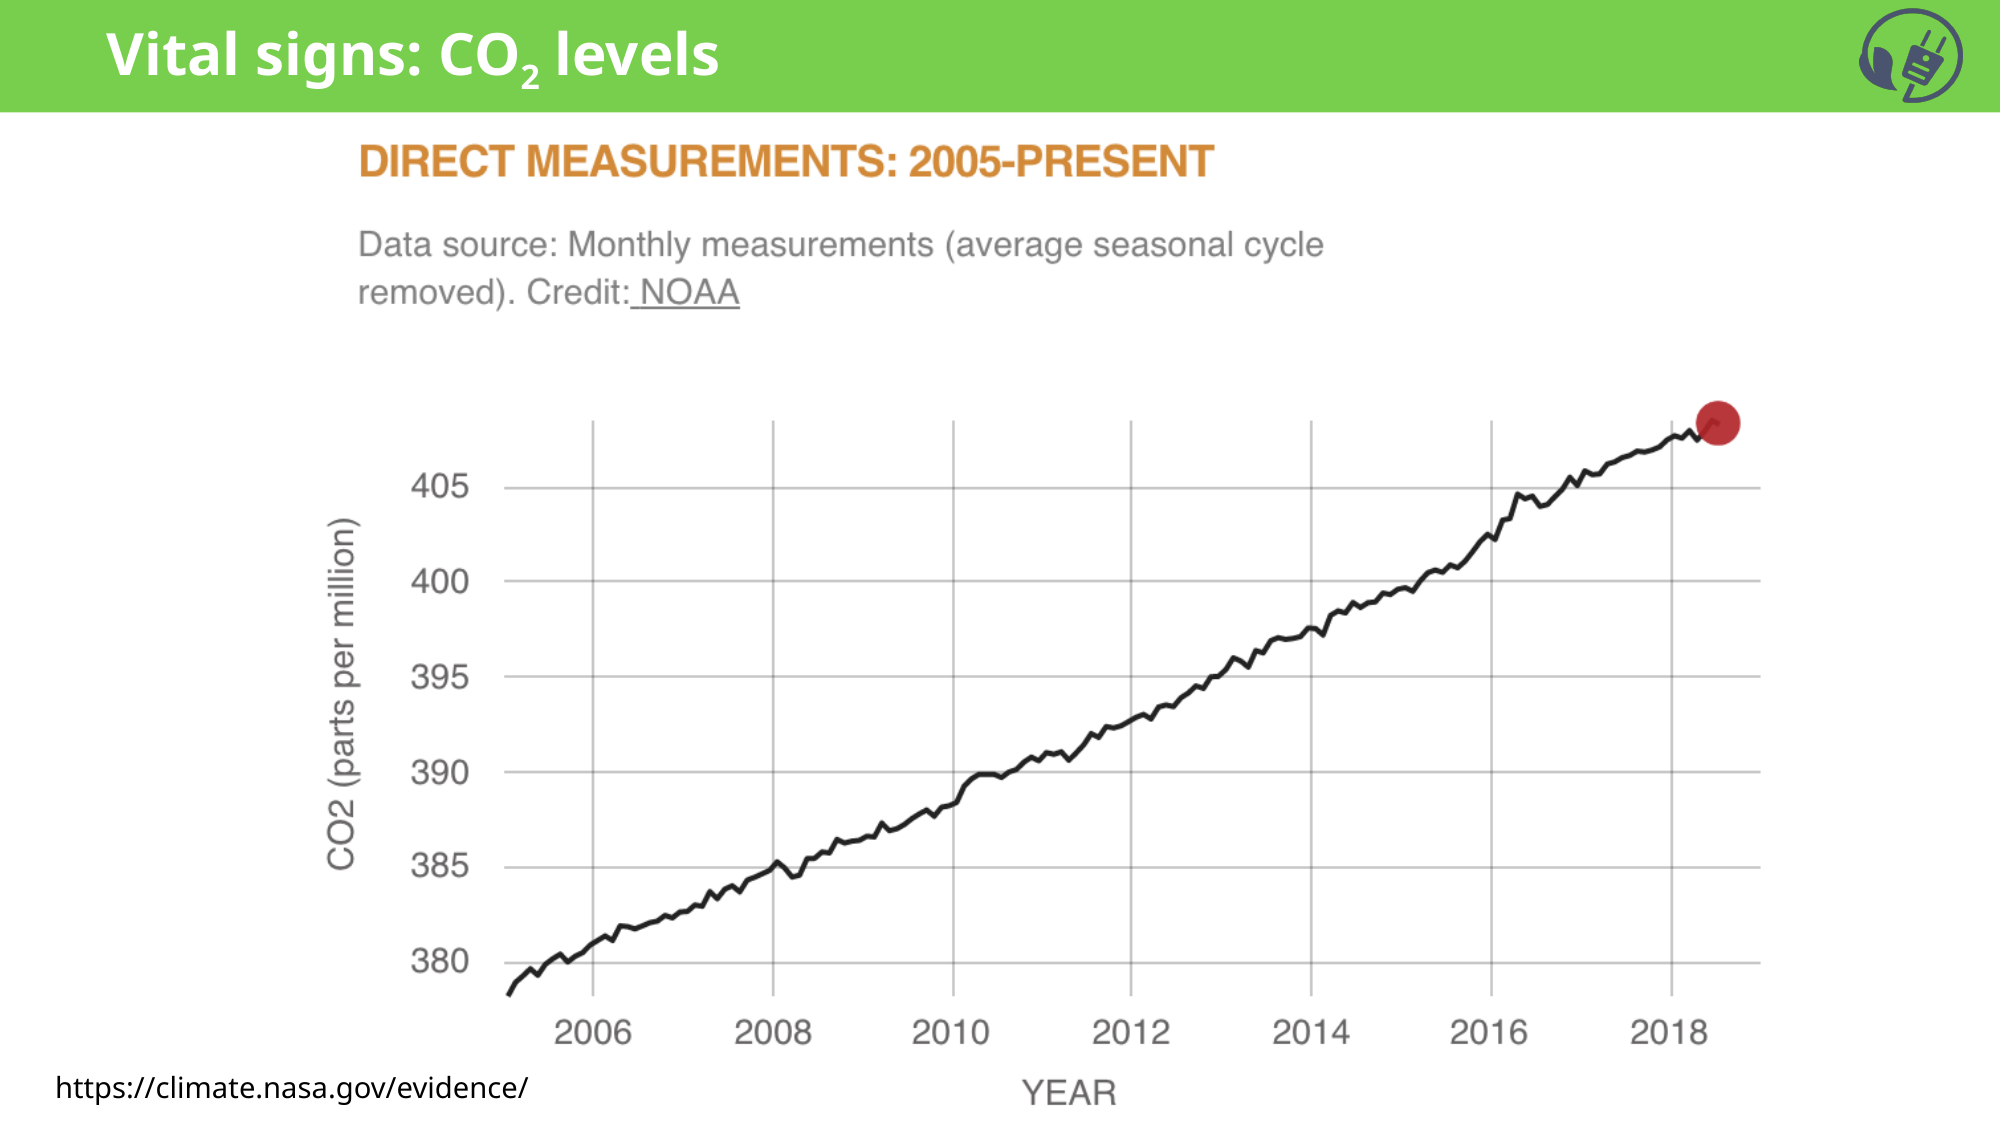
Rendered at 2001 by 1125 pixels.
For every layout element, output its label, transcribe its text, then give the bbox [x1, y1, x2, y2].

text_box [0, 0, 2000, 113]
text_box https://climate.nasa.gov/evidence/ [40, 1062, 287, 1113]
picture [1859, 7, 1963, 104]
text_box Vital signs: CO2 levels [92, 9, 736, 104]
picture [287, 113, 1774, 1121]
